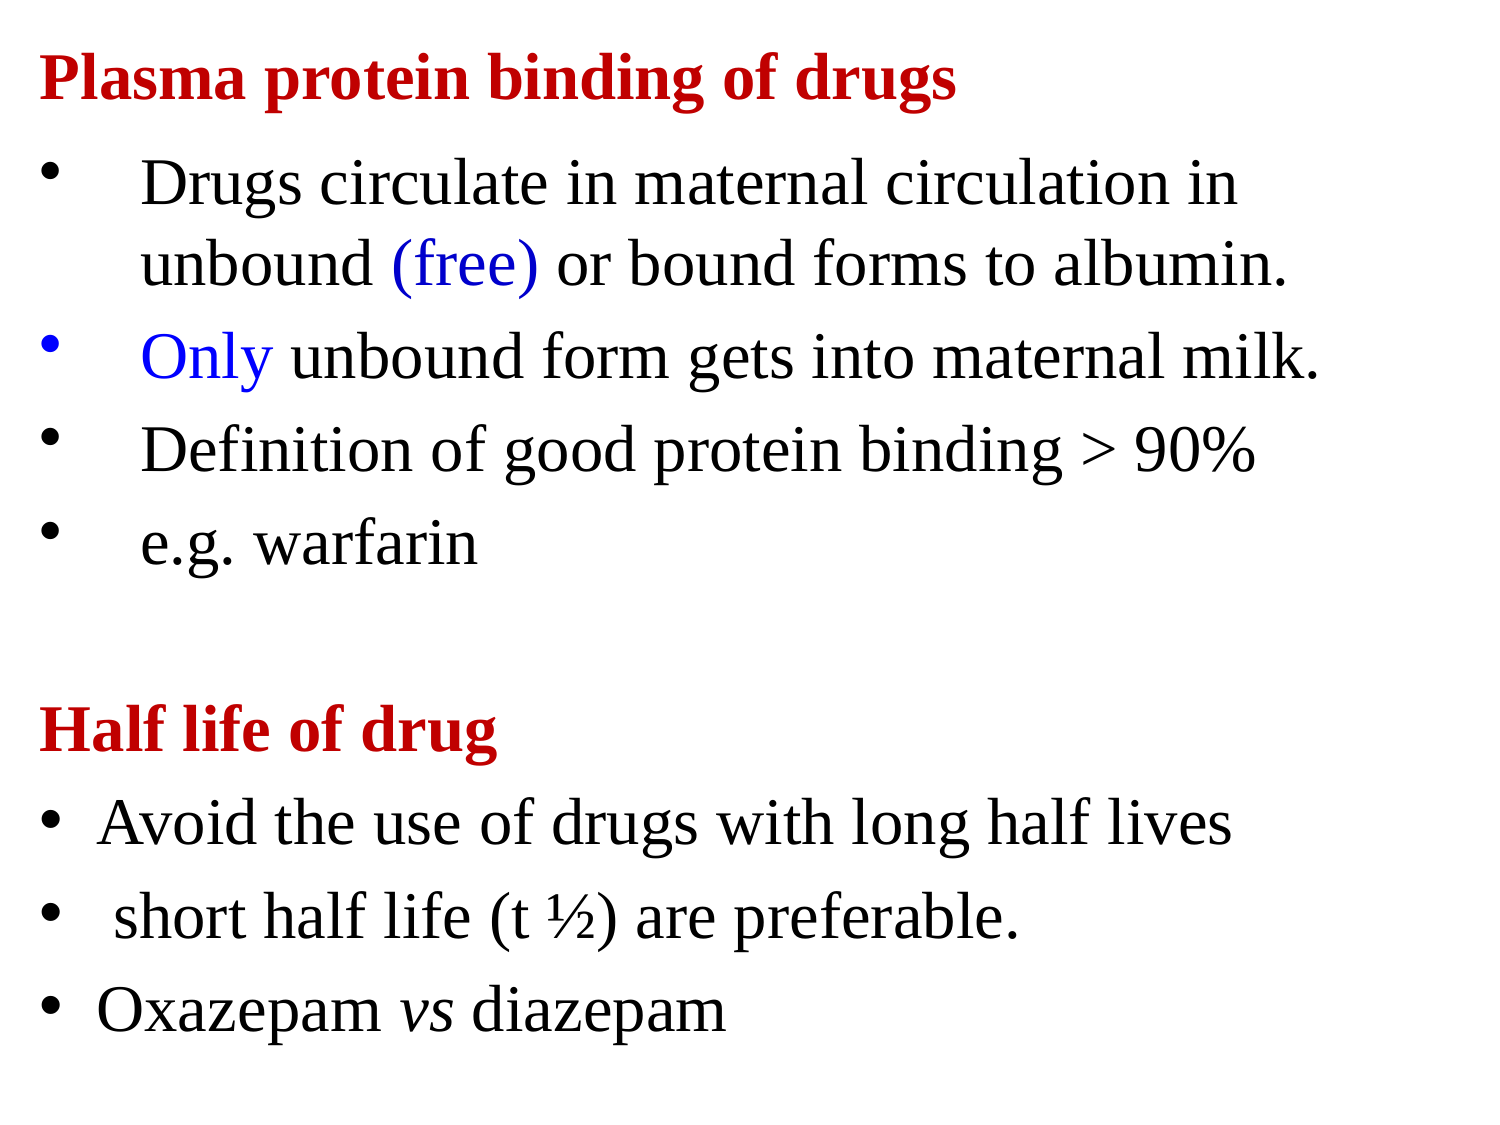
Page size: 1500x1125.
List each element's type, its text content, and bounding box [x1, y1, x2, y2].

list Plasma protein binding of drugs Drugs circulate in maternal circulation in unbound (free) or bound forms to albumin. Only unbound form gets into maternal milk. Definition of good protein binding > 90% e.g. warfarin Half life of drug Avoid the use of drugs with long half lives short half life (t ½) are preferable. Oxazepam vs diazepam [24, 24, 1463, 1088]
